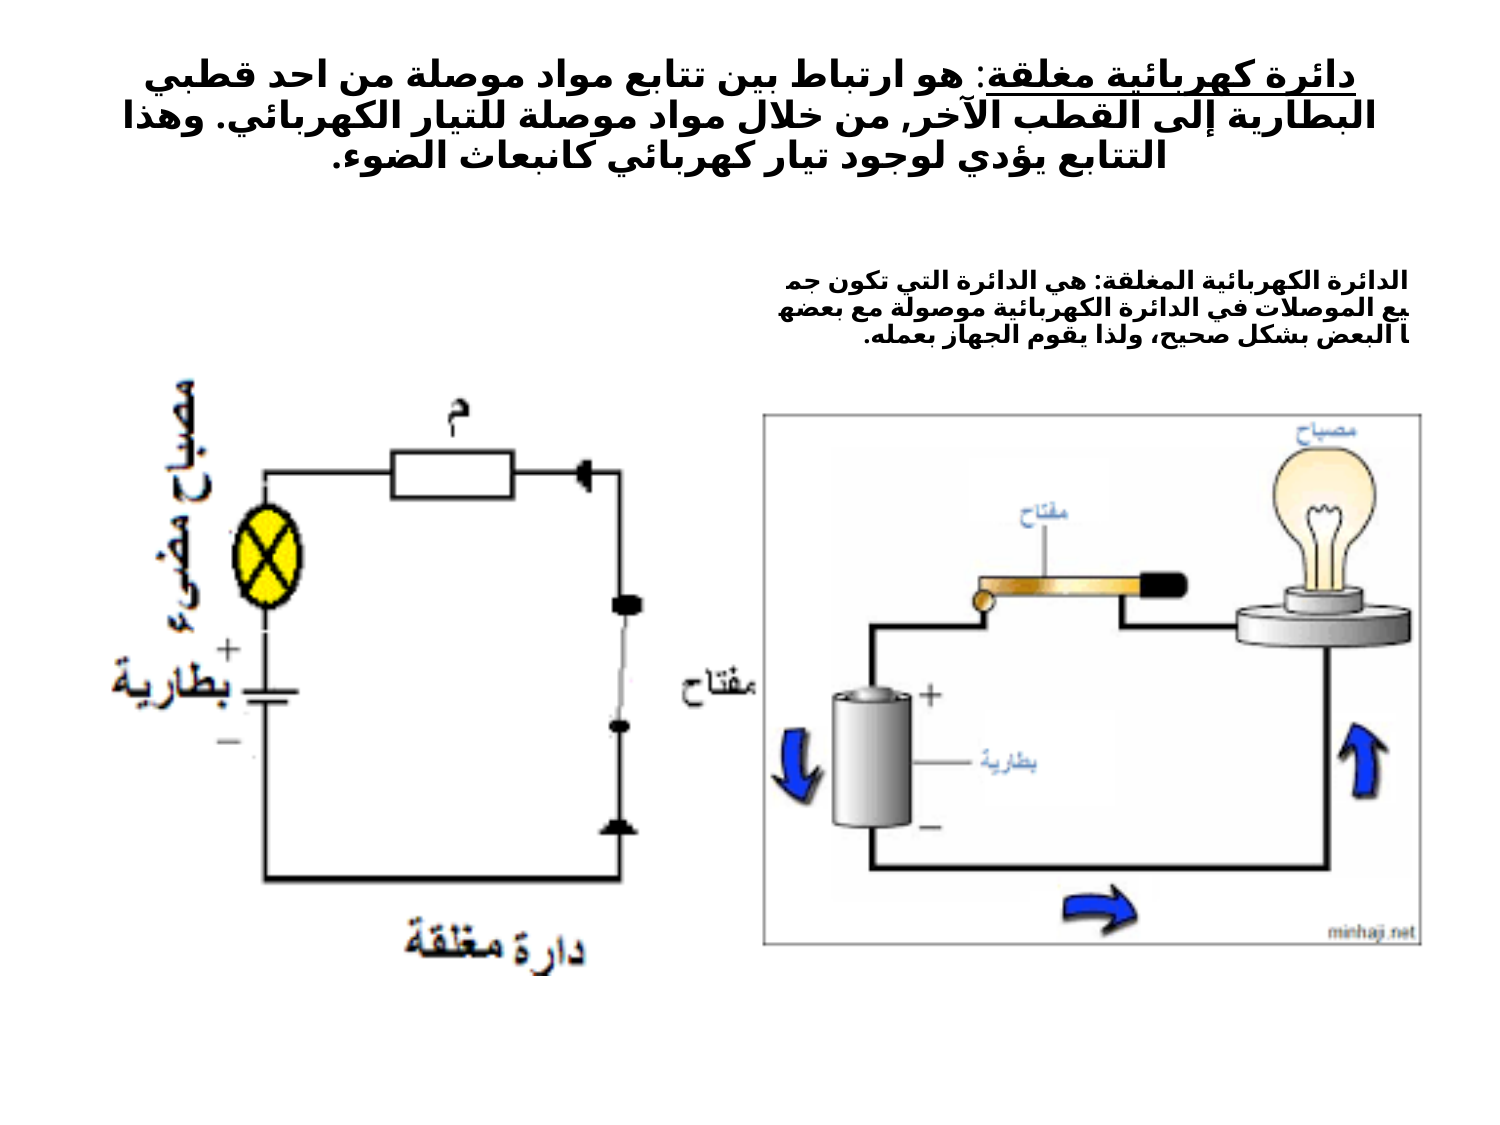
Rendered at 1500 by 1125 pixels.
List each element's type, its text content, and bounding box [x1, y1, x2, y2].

text_box الدائرة الكهربائية المغلقة: هي الدائرة التي تكون جميع الموصلات في الدائرة الكهربائية موصولة مع بعضها البعض بشكل صحيح، ولذا يقوم الجهاز بعمله. [761, 251, 1425, 357]
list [761, 412, 1426, 949]
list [74, 356, 771, 977]
title دائرة كهربائية مغلقة: هو ارتباط بين تتابع مواد موصلة من احد قطبي البطارية إلى القطب الآخر, من خلال مواد موصلة للتيار الكهربائي. وهذا التتابع يؤدي لوجود تيار كهربائي كانبعاث الضوء. [75, 45, 1425, 233]
